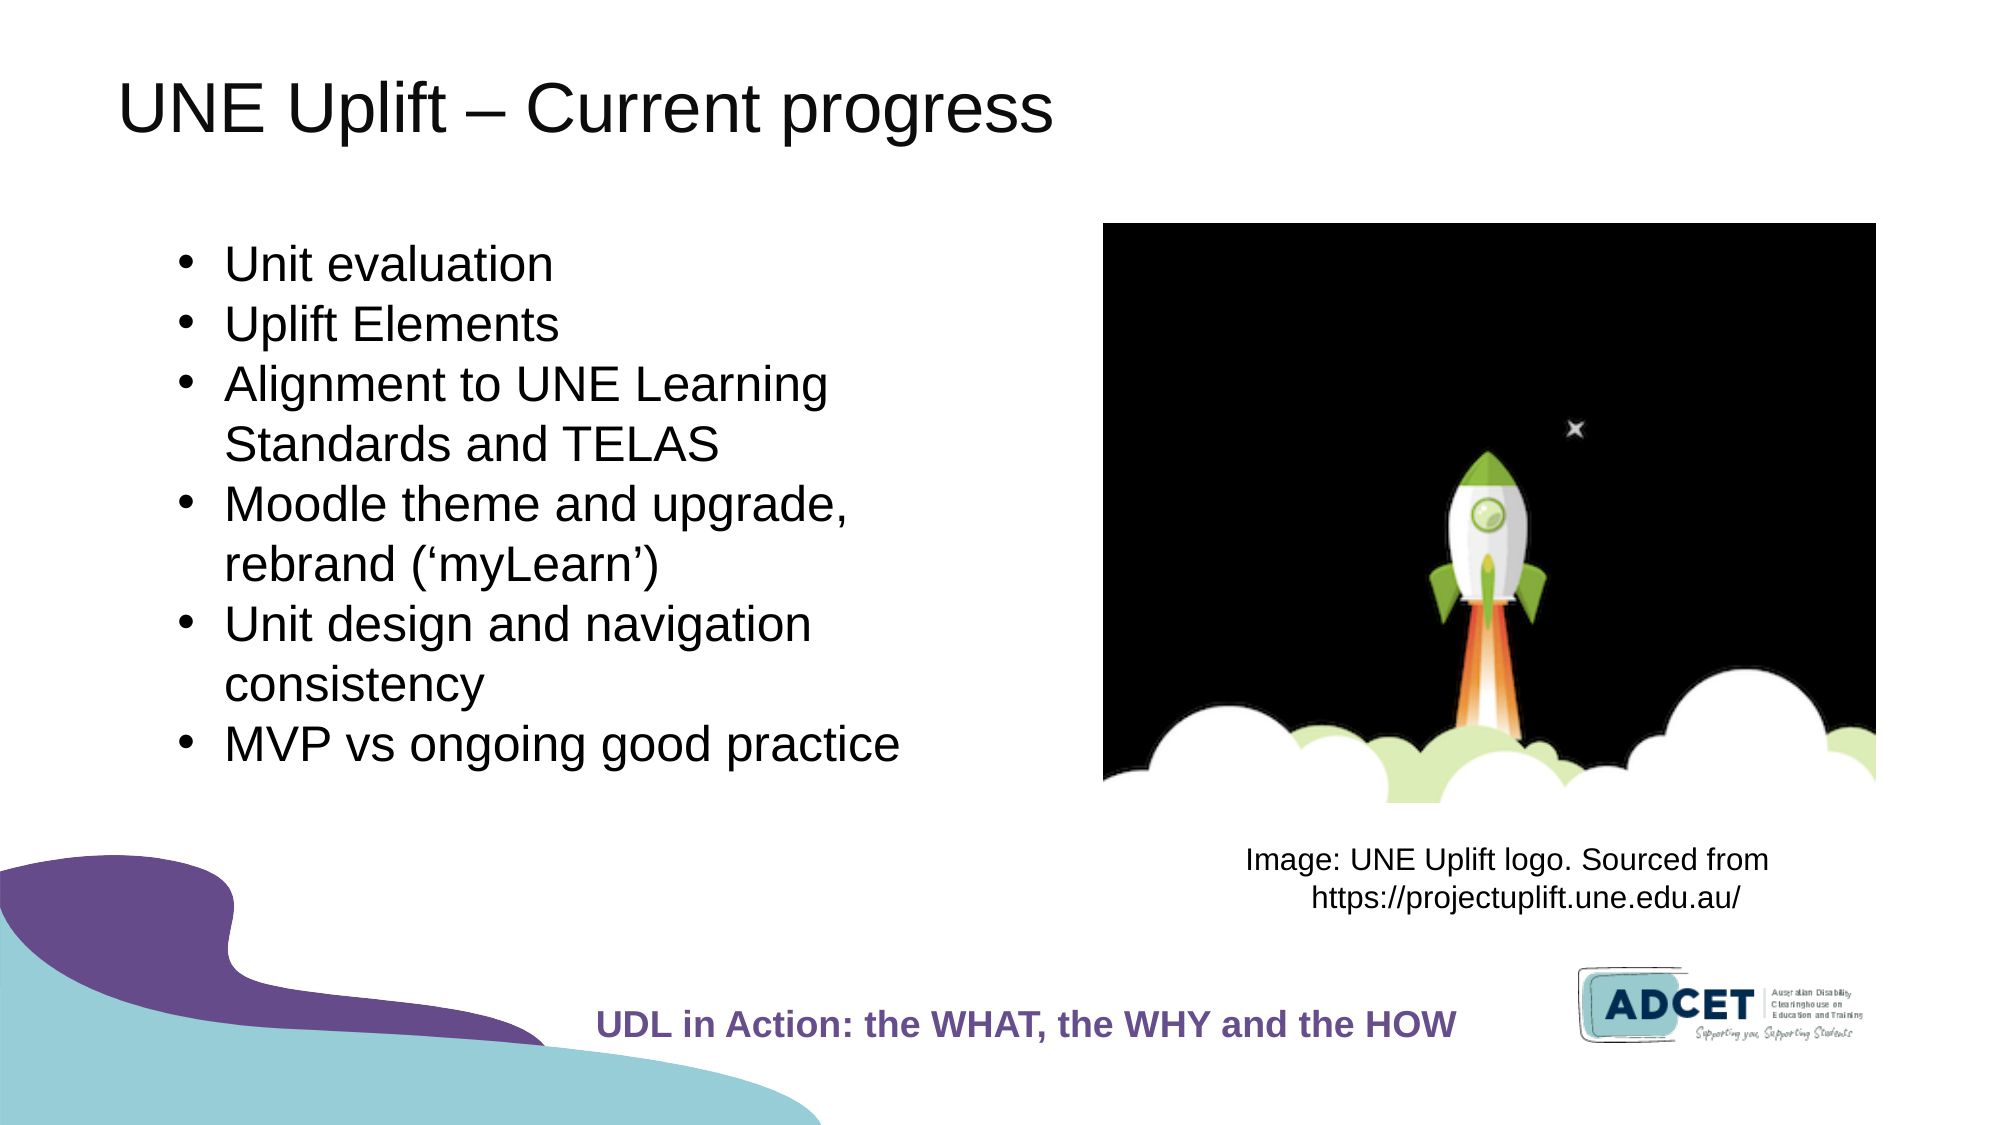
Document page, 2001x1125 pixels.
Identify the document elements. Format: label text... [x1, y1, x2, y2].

title UNE Uplift – Current progress [102, 64, 1345, 196]
picture [1578, 967, 1863, 1043]
text_box Image: UNE Uplift logo. Sourced from https://projectuplift.une.edu.au/ [1141, 831, 1837, 924]
list Unit evaluation Uplift Elements Alignment to UNE Learning Standards and TELAS Moodle theme and upgrade, rebrand (‘myLearn’) Unit design and navigation consistency MVP vs ongoing good practice [124, 224, 1026, 901]
picture [1102, 223, 1876, 804]
picture [0, 601, 825, 1125]
